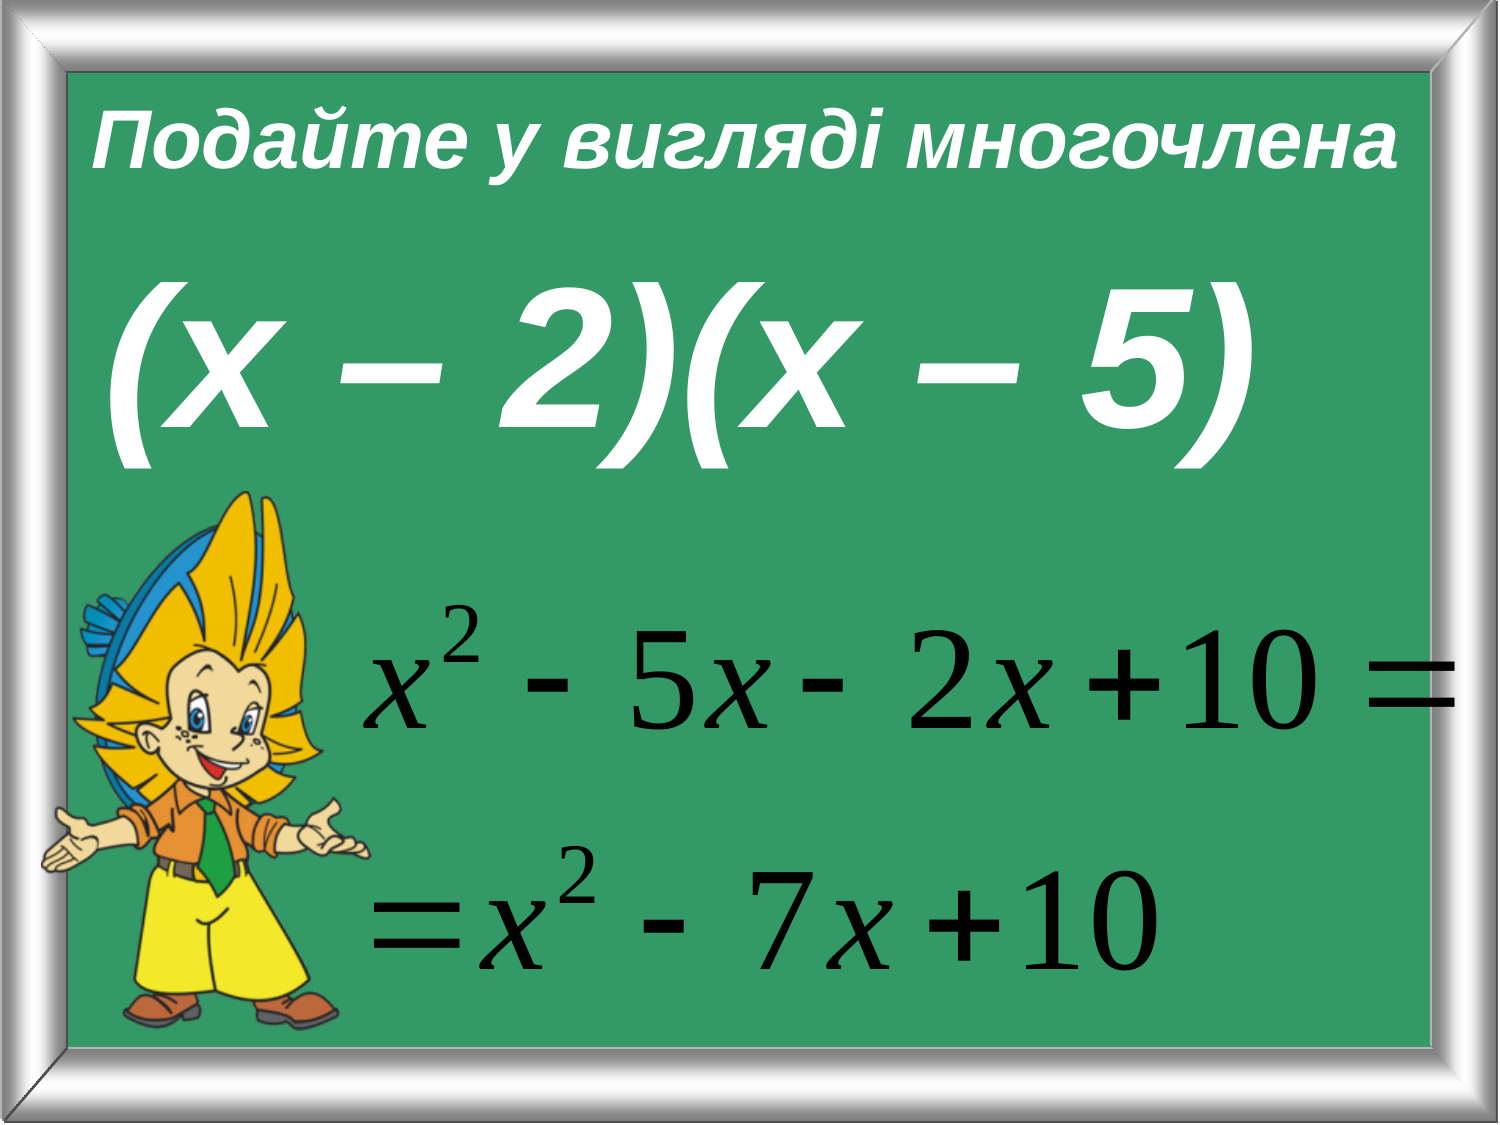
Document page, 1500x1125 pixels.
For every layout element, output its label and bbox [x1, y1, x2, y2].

text_box [377, 562, 1459, 1007]
picture [0, 0, 1500, 1125]
